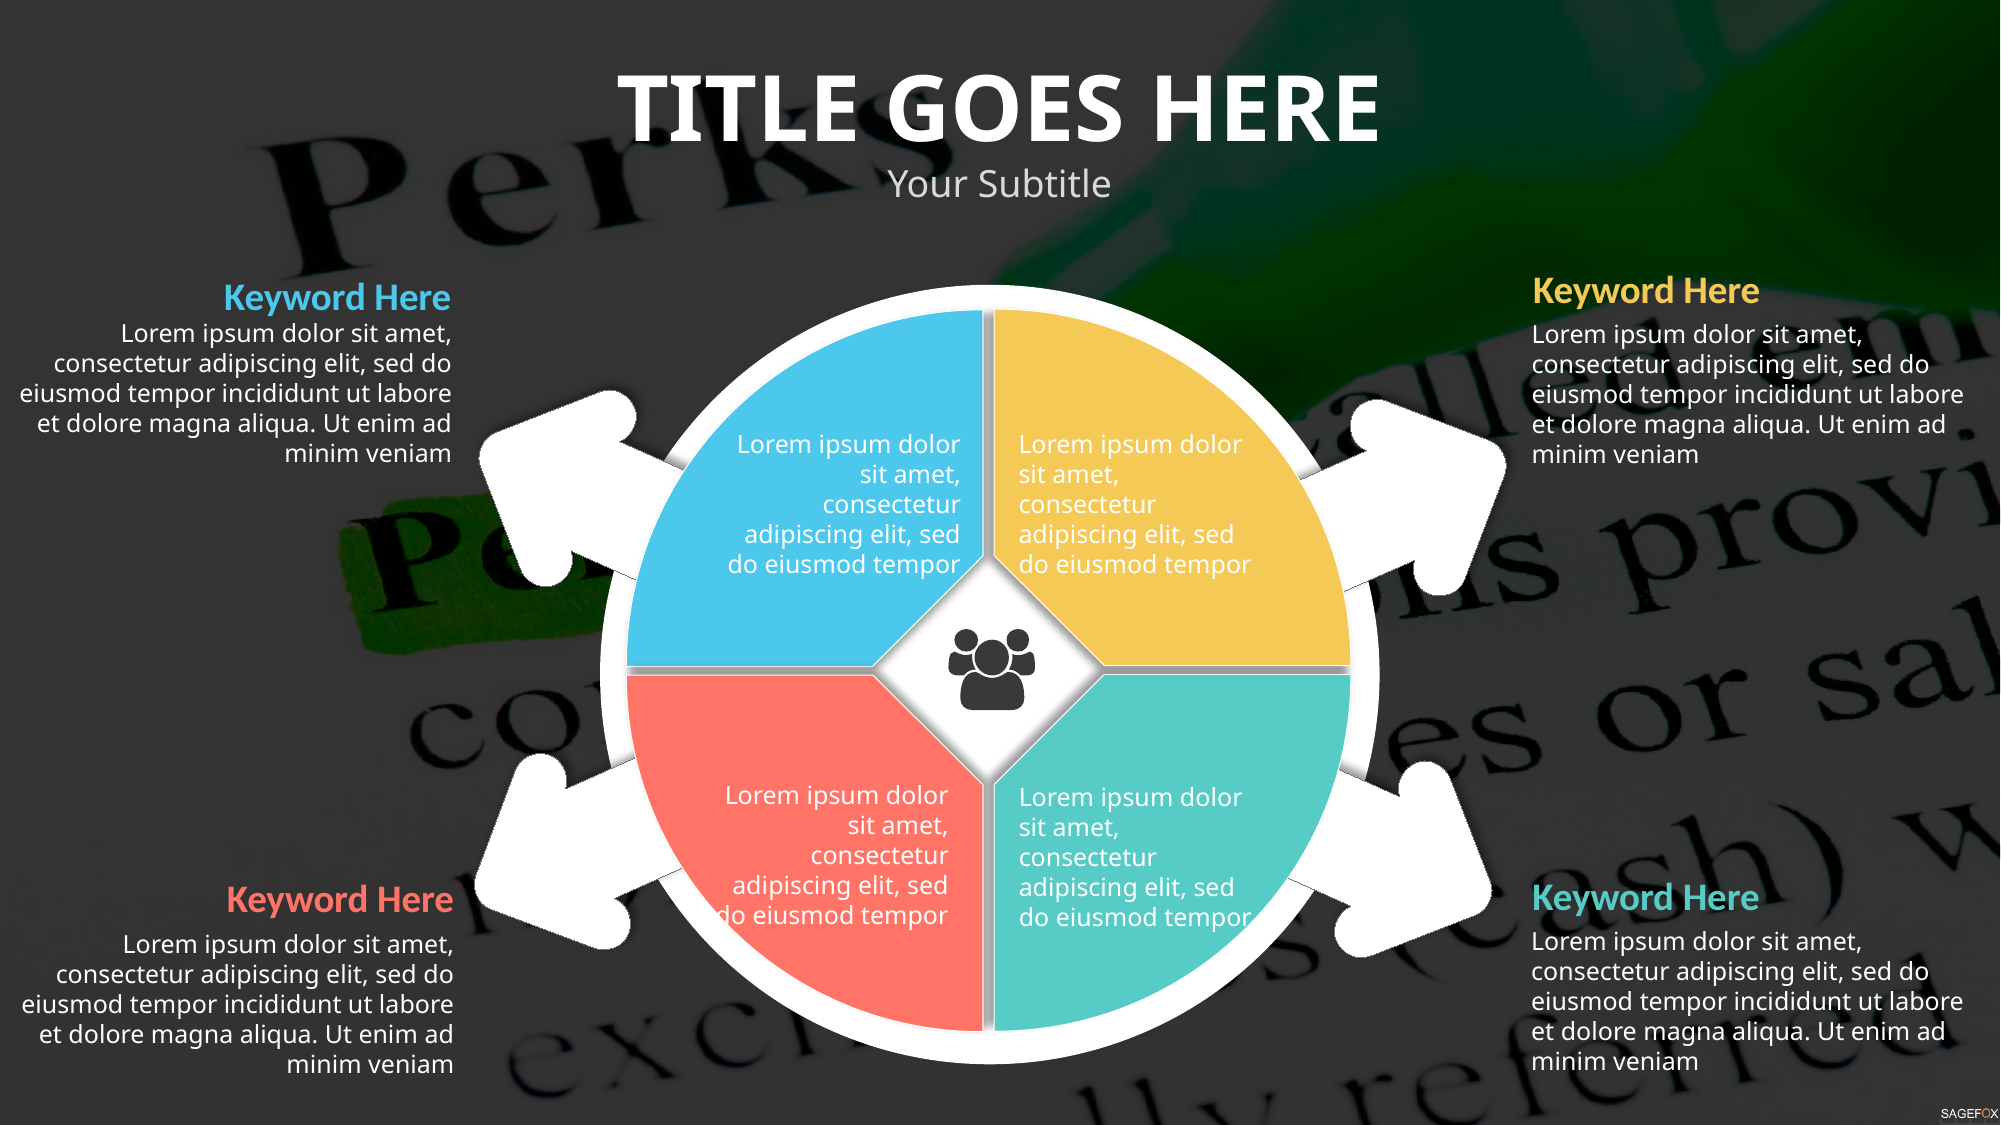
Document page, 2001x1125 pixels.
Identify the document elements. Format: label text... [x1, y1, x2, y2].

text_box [20, 873, 456, 1111]
picture [0, 0, 2001, 1125]
text_box [1301, 399, 1507, 596]
text_box Lorem ipsum dolor sit amet, consectetur adipiscing elit, sed do eiusmod tempor [709, 780, 949, 930]
text_box [625, 674, 985, 1033]
text_box Lorem ipsum dolor sit amet, consectetur adipiscing elit, sed do eiusmod tempor [721, 429, 961, 579]
text_box Lorem ipsum dolor sit amet, consectetur adipiscing elit, sed do eiusmod tempor [1018, 429, 1259, 579]
text_box [659, 873, 1315, 1066]
text_box [888, 570, 1088, 770]
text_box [17, 271, 453, 499]
text_box [478, 389, 683, 587]
text_box [993, 307, 1352, 667]
text_box [669, 283, 1318, 471]
text_box [954, 628, 1009, 676]
text_box [1343, 584, 1381, 770]
text_box TITLE GOES HERE Your Subtitle [548, 42, 1452, 212]
text_box [993, 673, 1352, 1033]
text_box [948, 651, 1036, 711]
text_box [1006, 628, 1030, 652]
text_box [1531, 264, 1982, 440]
text_box [474, 753, 681, 950]
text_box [1531, 871, 1982, 1108]
text_box [1290, 760, 1493, 958]
text_box Lorem ipsum dolor sit amet, consectetur adipiscing elit, sed do eiusmod tempor [1018, 781, 1259, 932]
text_box [625, 308, 985, 668]
text_box [599, 570, 634, 760]
